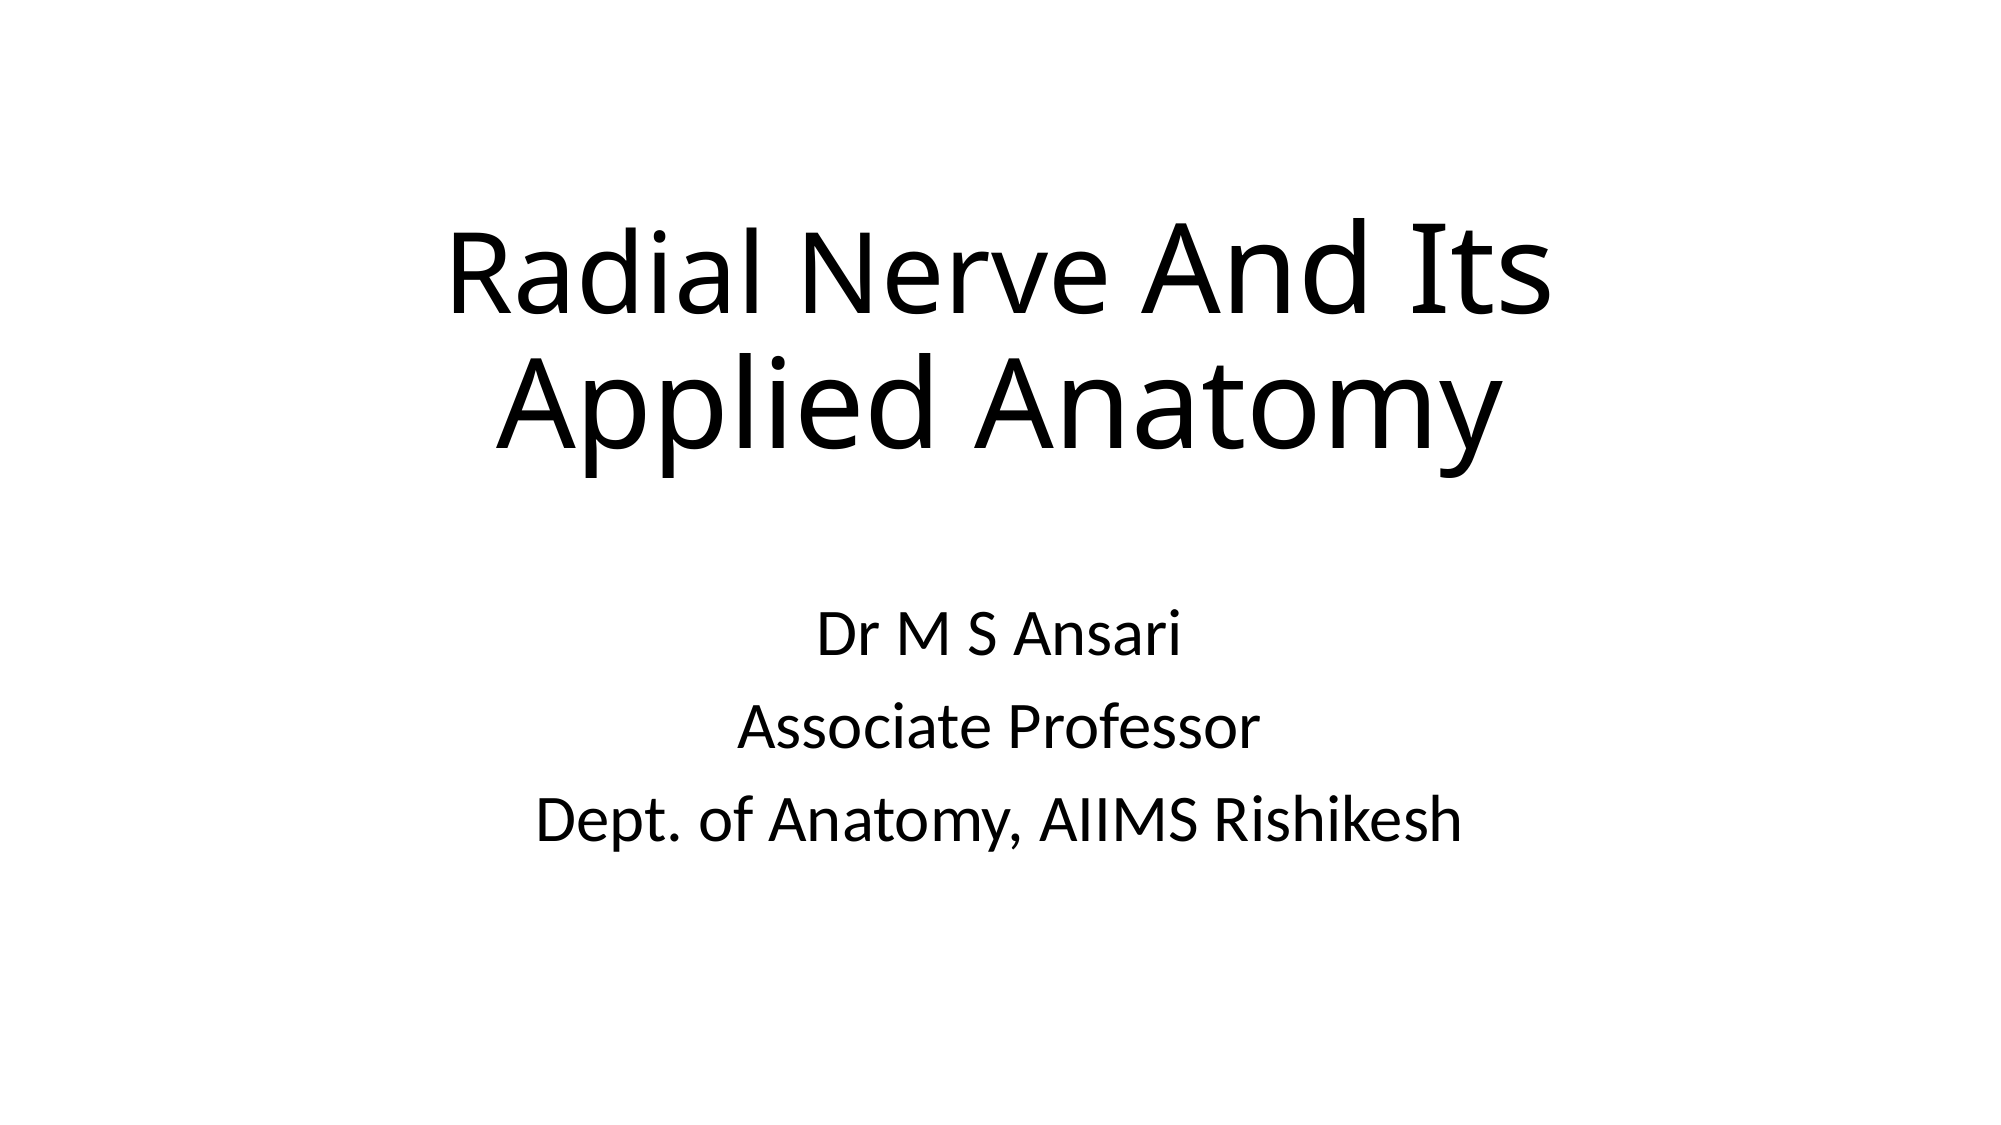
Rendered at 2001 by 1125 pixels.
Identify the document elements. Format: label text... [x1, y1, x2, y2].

subtitle Dr M S Ansari Associate Professor Dept. of Anatomy, AIIMS Rishikesh [249, 590, 1750, 863]
title Radial Nerve And Its Applied Anatomy [249, 91, 1750, 484]
